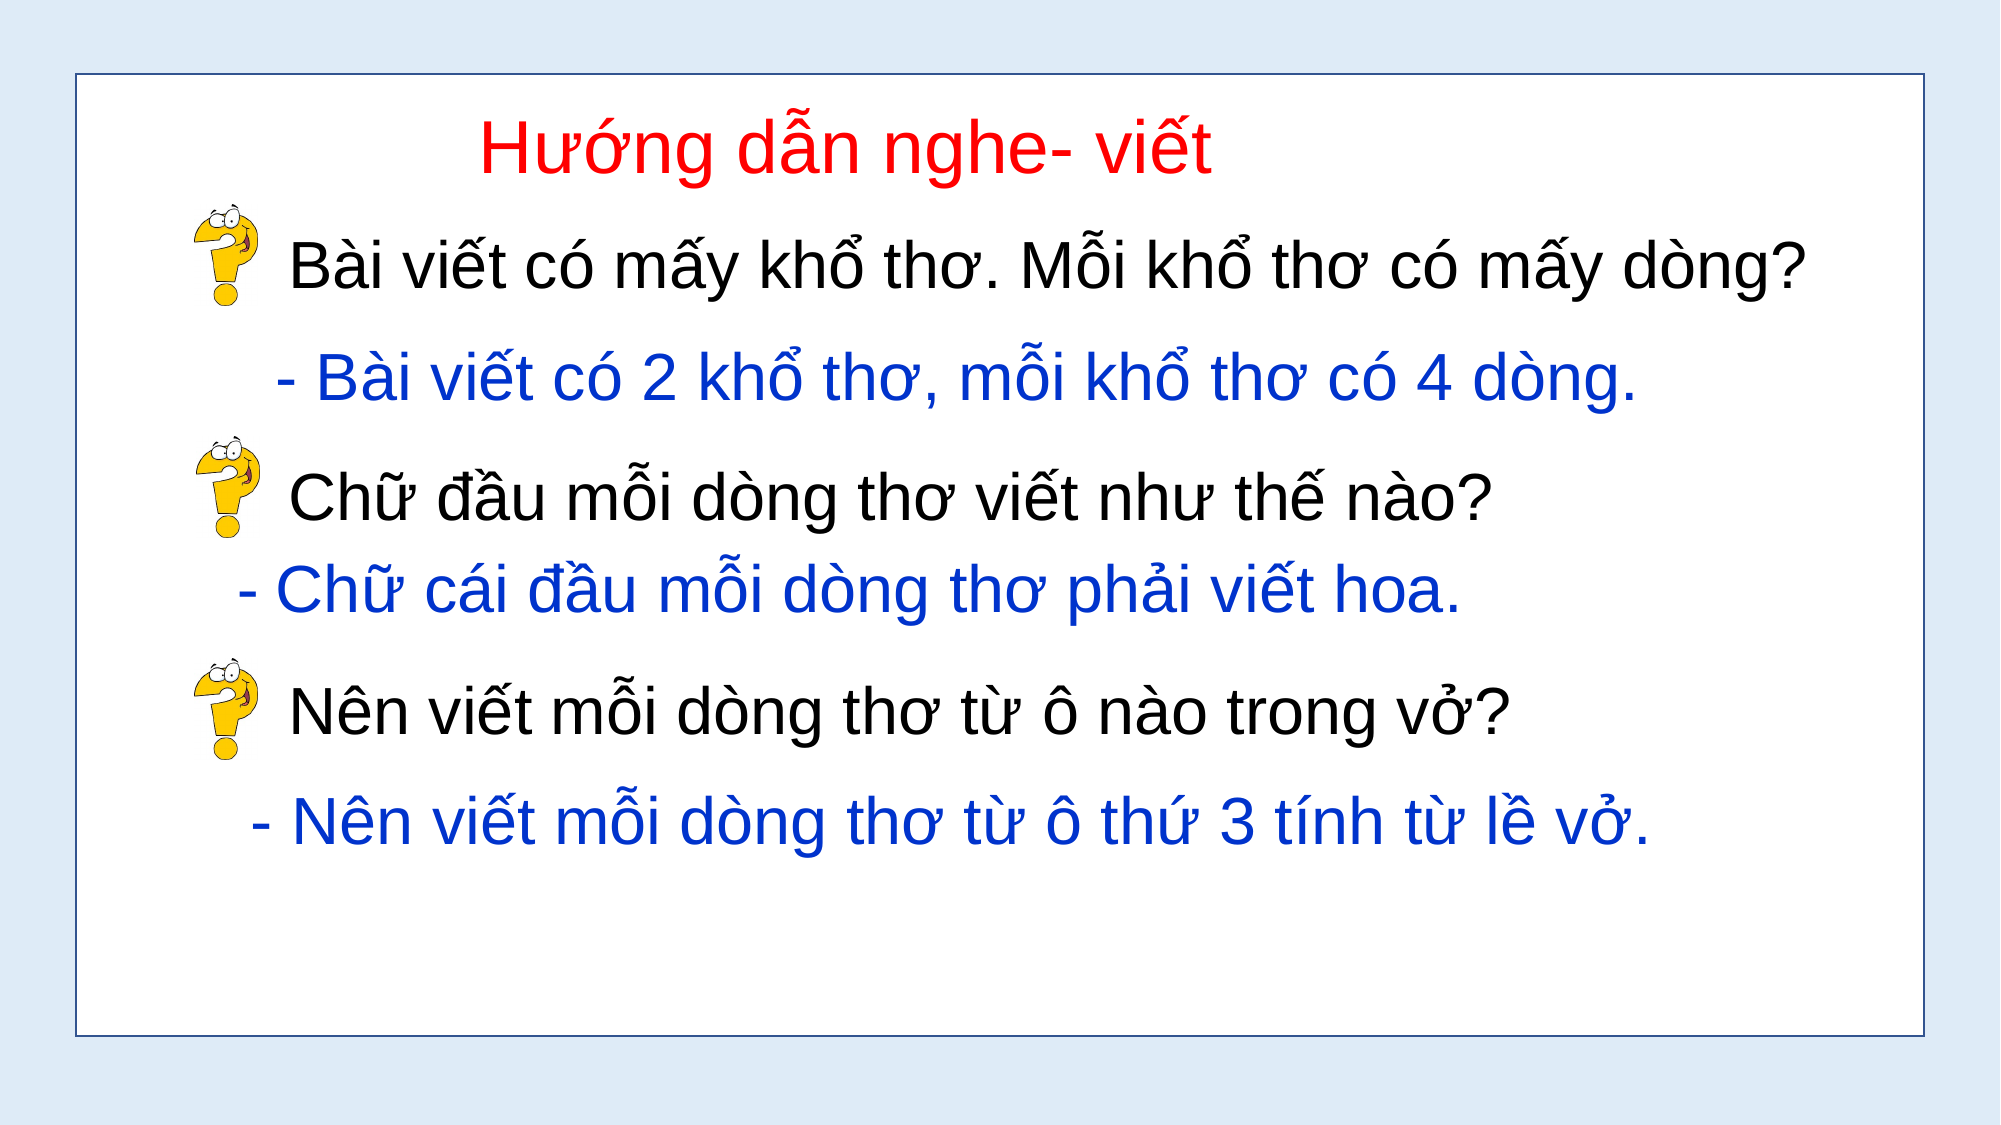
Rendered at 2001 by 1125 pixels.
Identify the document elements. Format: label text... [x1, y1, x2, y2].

text_box Hướng dẫn nghe- viết [459, 88, 1403, 199]
text_box - Chữ cái đầu mỗi dòng thơ phải viết hoa. [217, 536, 1928, 637]
picture [194, 204, 258, 306]
text_box Bài viết có mấy khổ thơ. Mỗi khổ thơ có mấy dòng? [268, 212, 1911, 313]
text_box [75, 73, 1925, 1037]
picture [196, 436, 260, 538]
text_box Chữ đầu mỗi dòng thơ viết như thế nào? [268, 443, 1846, 536]
text_box - Bài viết có 2 khổ thơ, mỗi khổ thơ có 4 dòng. [255, 324, 1911, 425]
picture [194, 658, 258, 760]
text_box Nên viết mỗi dòng thơ từ ô nào trong vở? [268, 657, 1928, 893]
text_box - Nên viết mỗi dòng thơ từ ô thứ 3 tính từ lề vở. [230, 767, 1924, 1003]
